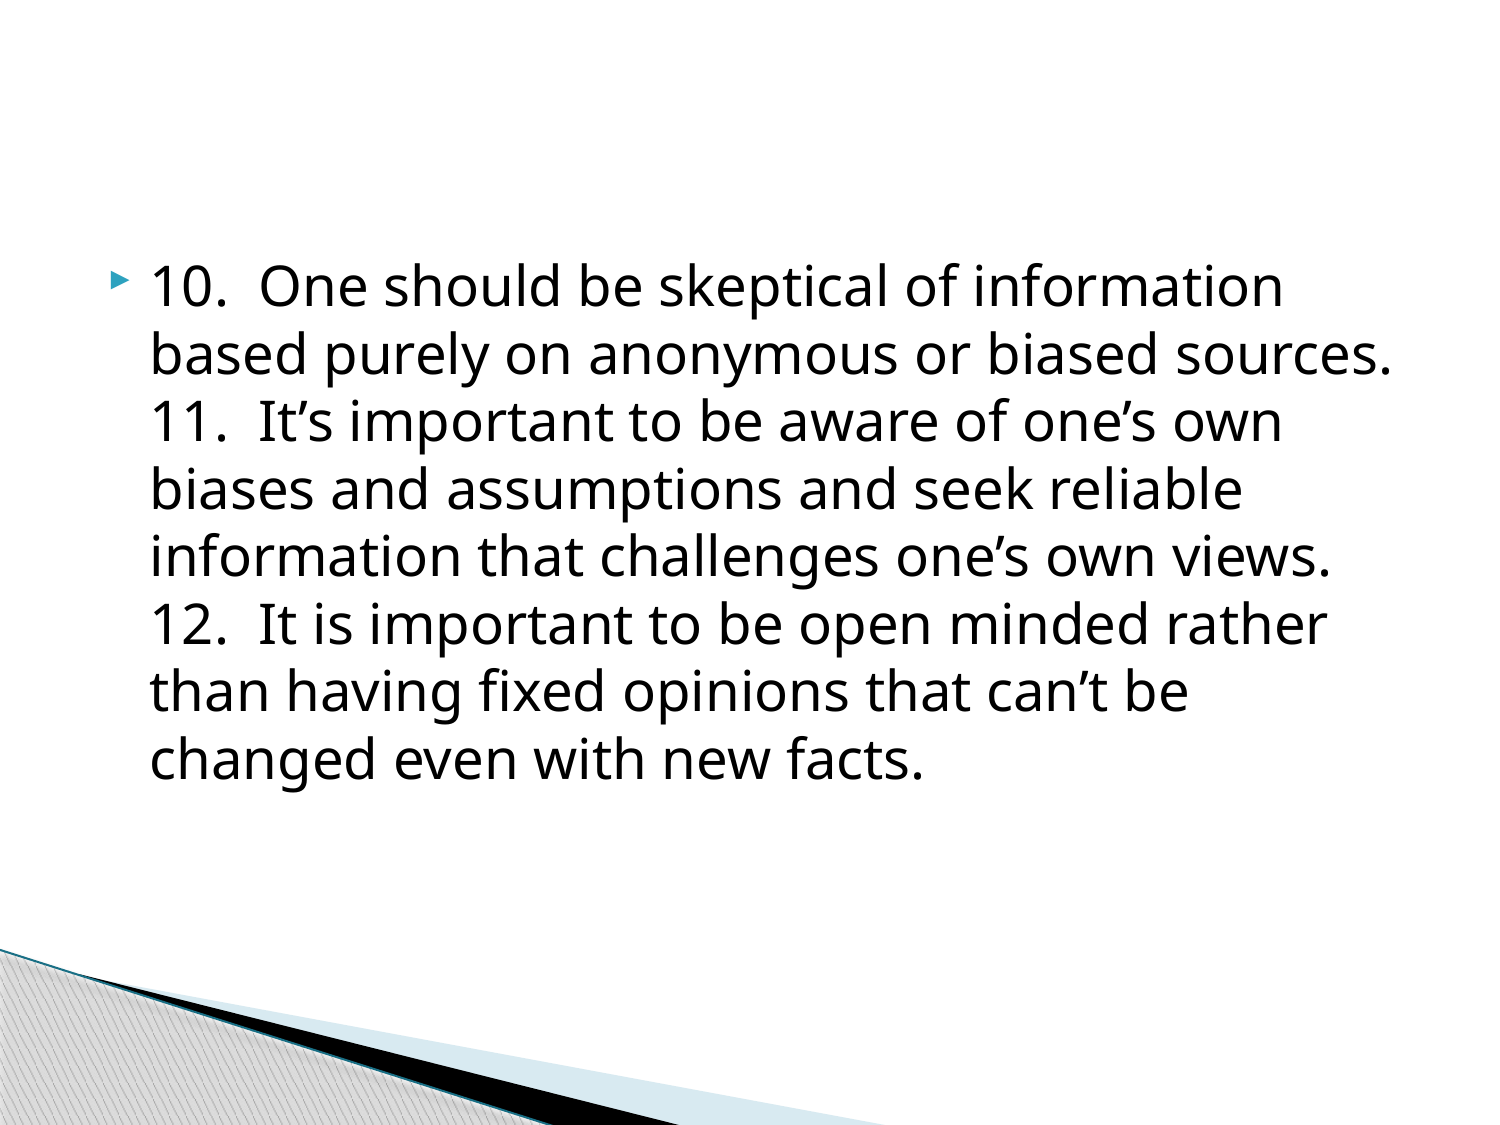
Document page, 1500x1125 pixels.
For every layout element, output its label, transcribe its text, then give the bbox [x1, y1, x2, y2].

list 10. One should be skeptical of information based purely on anonymous or biased sources. 11. It’s important to be aware of one’s own biases and assumptions and seek reliable information that challenges one’s own views. 12. It is important to be open minded rather than having fixed opinions that can’t be changed even with new facts. [75, 243, 1425, 986]
